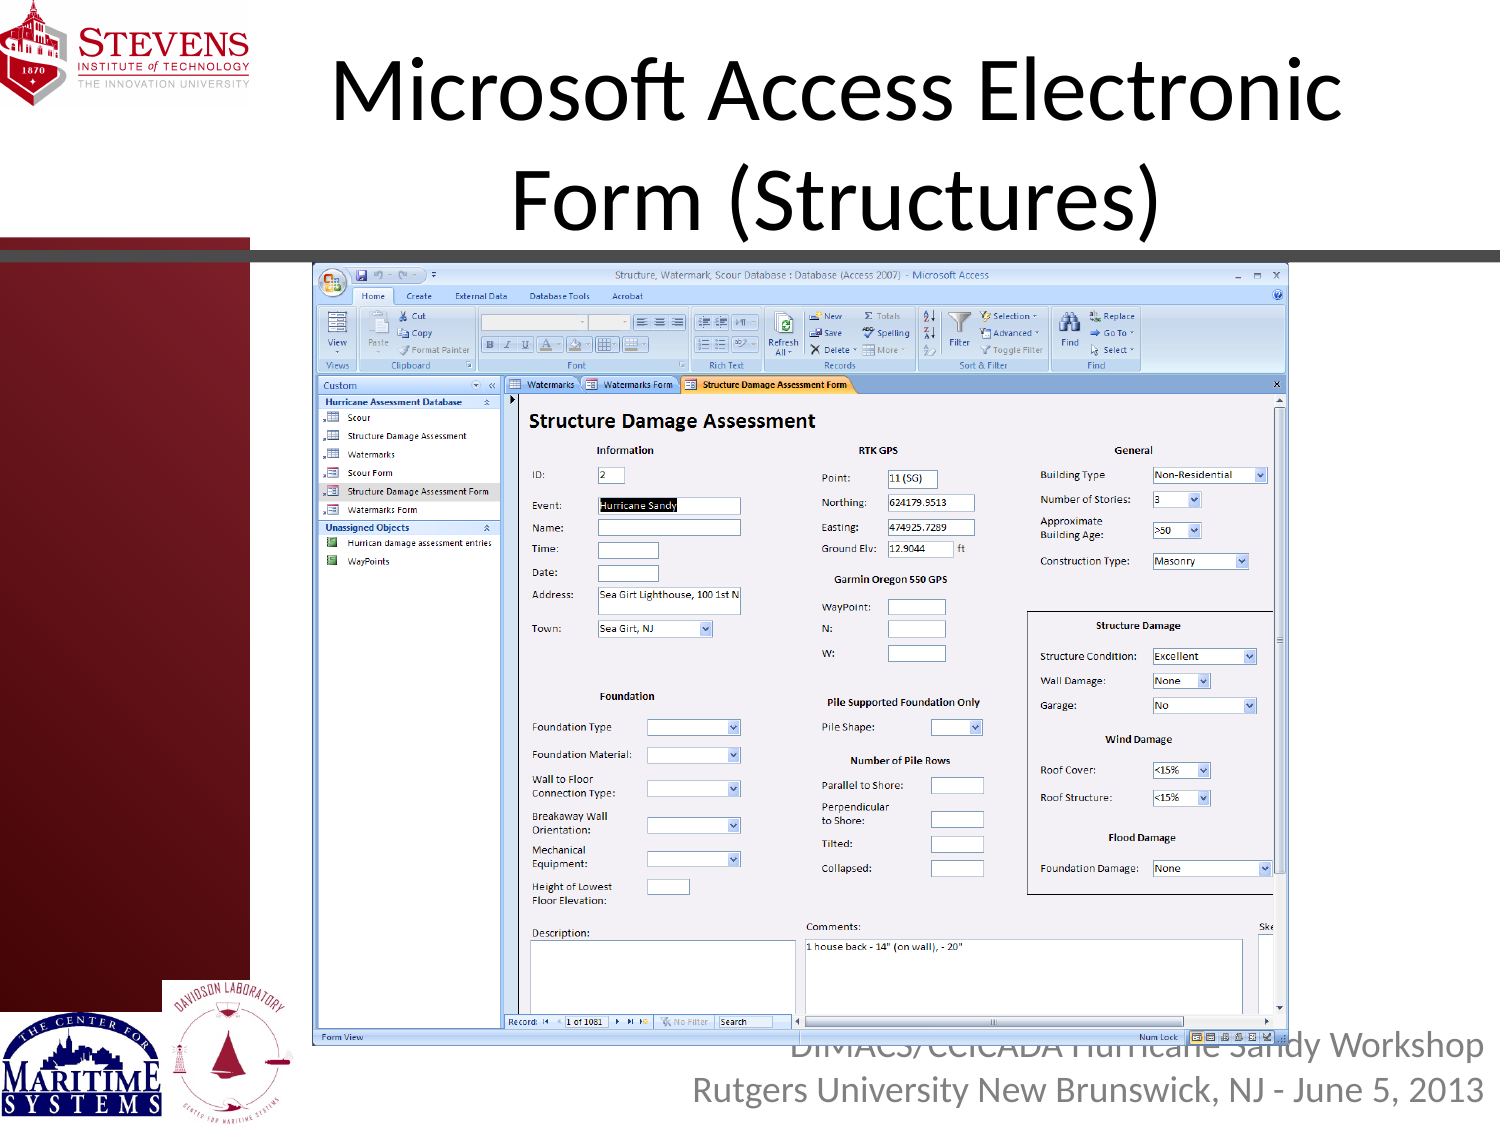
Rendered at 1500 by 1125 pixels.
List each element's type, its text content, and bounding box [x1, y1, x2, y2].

picture [312, 262, 1289, 1046]
picture [0, 0, 249, 106]
title Microsoft Access Electronic Form (Structures) [249, 44, 1426, 233]
picture [0, 980, 294, 1125]
